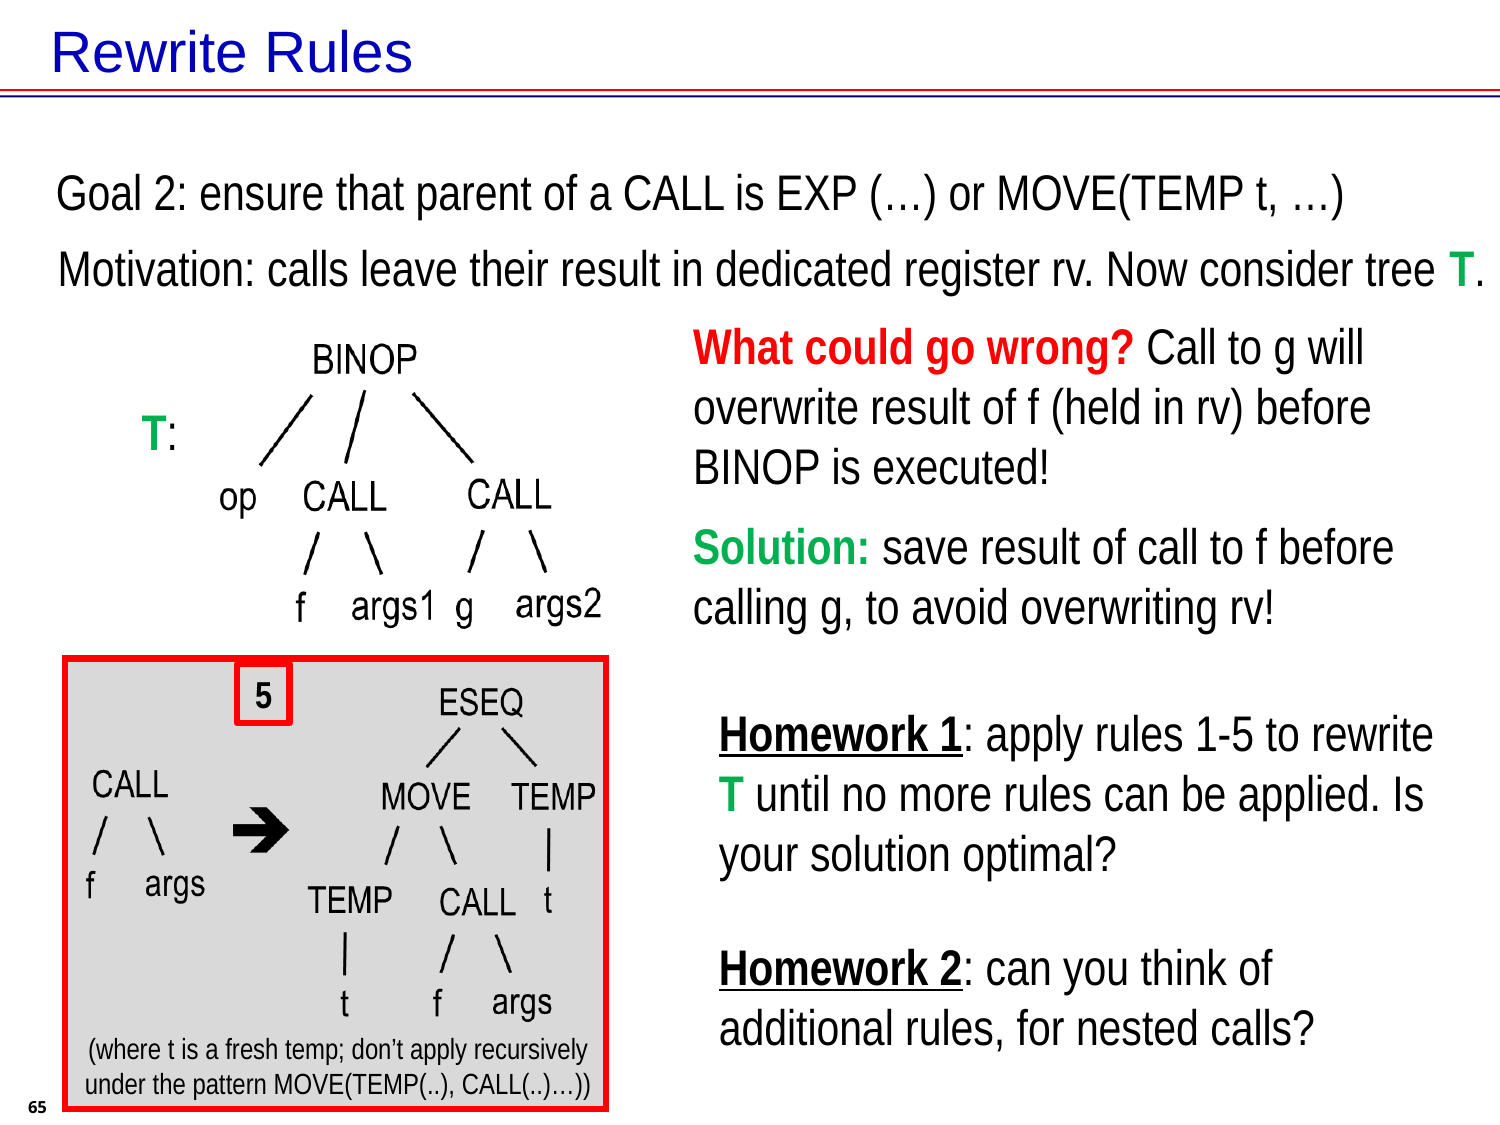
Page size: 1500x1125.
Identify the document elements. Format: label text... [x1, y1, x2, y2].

text_box Goal 2: ensure that parent of a CALL is EXP (…) or MOVE(TEMP t, …) [41, 153, 1373, 228]
text_box Homework 2: can you think of additional rules, for nested calls? [704, 928, 1460, 1064]
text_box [126, 307, 1488, 657]
text_box Motivation: calls leave their result in dedicated register rv. Now consider tree T. [42, 229, 1500, 304]
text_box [61, 658, 619, 1110]
title Rewrite Rules [35, 14, 1460, 84]
text_box Homework 1: apply rules 1-5 to rewrite T until no more rules can be applied. Is your solution optimal? [704, 693, 1460, 889]
slide_number 65 [0, 1089, 63, 1125]
